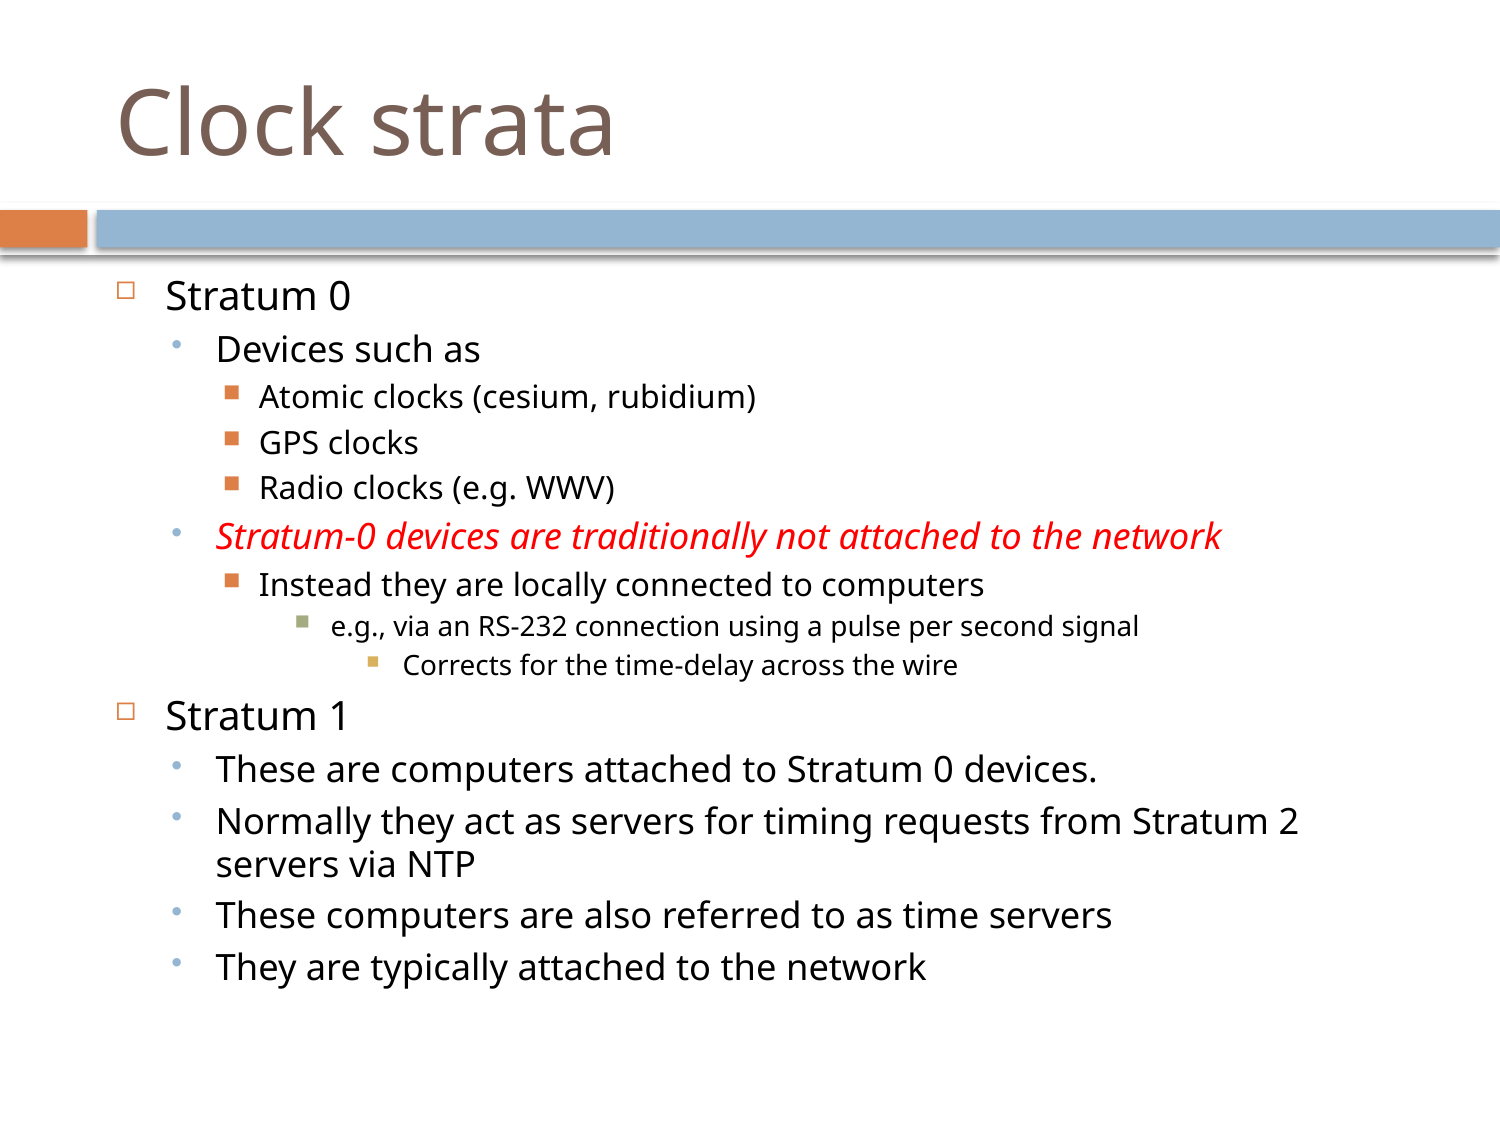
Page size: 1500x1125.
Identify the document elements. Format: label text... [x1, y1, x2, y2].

title Clock strata [100, 37, 1438, 200]
list Stratum 0 Devices such as Atomic clocks (cesium, rubidium) GPS clocks Radio clocks (e.g. WWV) Stratum-0 devices are traditionally not attached to the network Instead they are locally connected to computers e.g., via an RS-232 connection using a pulse per second signal Corrects for the time-delay across the wire Stratum 1 These are computers attached to Stratum 0 devices. Normally they act as servers for timing requests from Stratum 2 servers via NTP These computers are also referred to as time servers They are typically attached to the network [100, 262, 1438, 1000]
